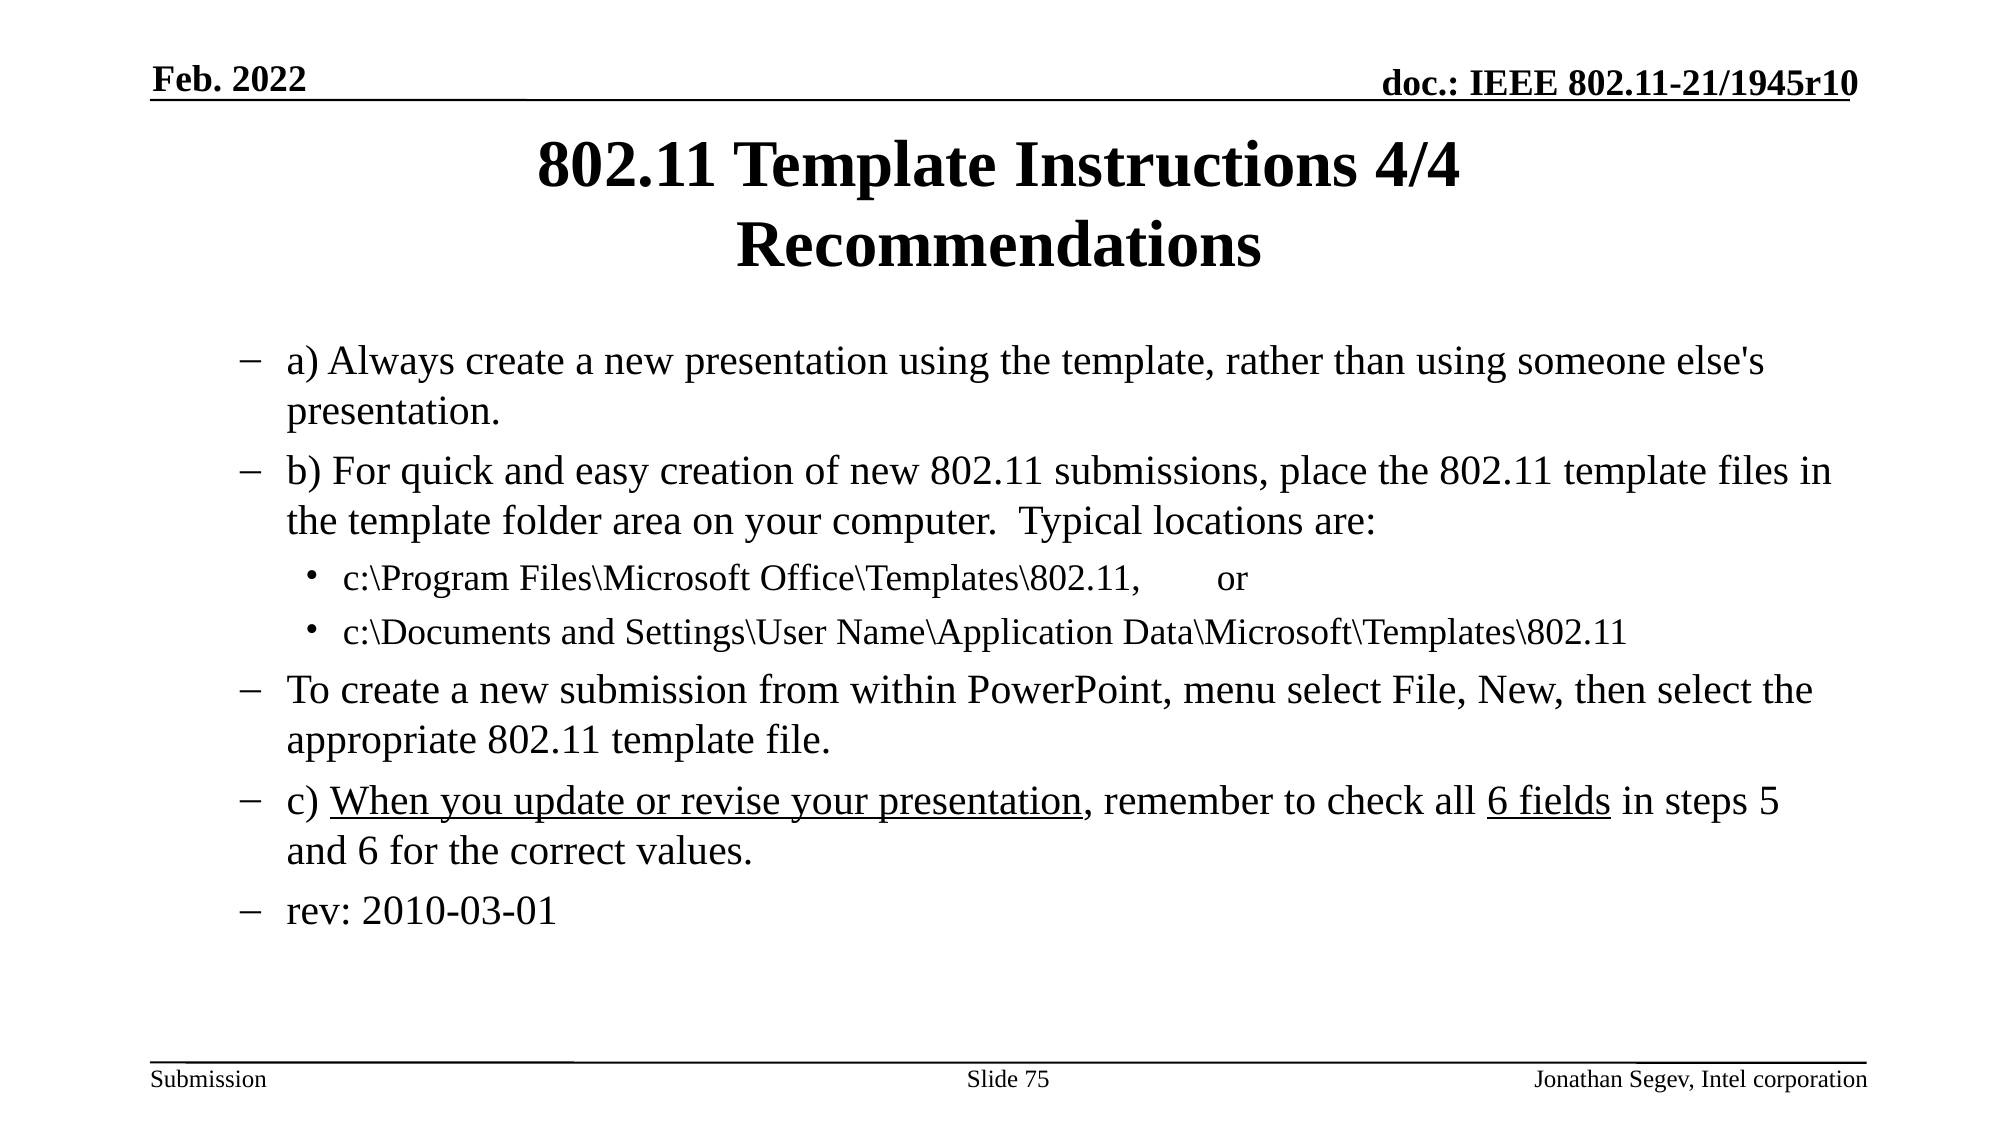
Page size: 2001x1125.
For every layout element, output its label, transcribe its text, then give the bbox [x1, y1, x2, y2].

footer Jonathan Segev, Intel corporation [1171, 1061, 1869, 1093]
list a) Always create a new presentation using the template, rather than using someone else's presentation. b) For quick and easy creation of new 802.11 submissions, place the 802.11 template files in the template folder area on your computer. Typical locations are: c:\Program Files\Microsoft Office\Templates\802.11, or c:\Documents and Settings\User Name\Application Data\Microsoft\Templates\802.11 To create a new submission from within PowerPoint, menu select File, New, then select the appropriate 802.11 template file. c) When you update or revise your presentation, remember to check all 6 fields in steps 5 and 6 for the correct values. rev: 2010-03-01 [149, 324, 1850, 1000]
title 802.11 Template Instructions 4/4 Recommendations [149, 112, 1850, 288]
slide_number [152, 54, 563, 100]
slide_number Slide 75 [950, 1061, 1067, 1123]
